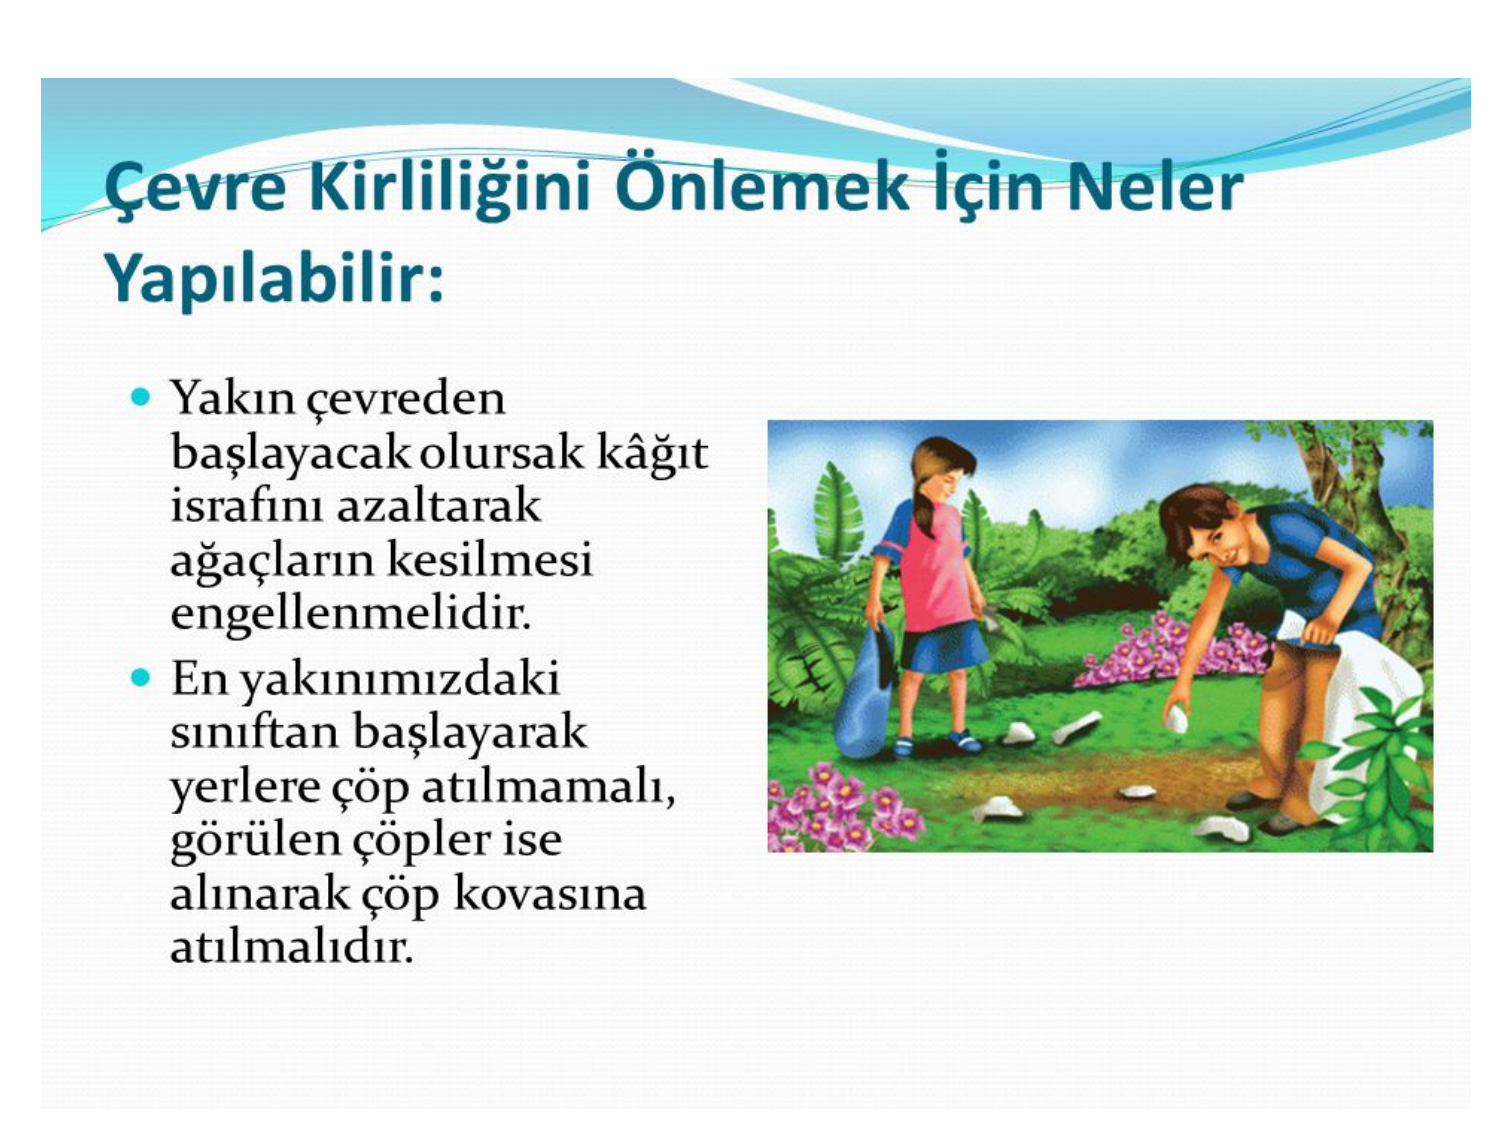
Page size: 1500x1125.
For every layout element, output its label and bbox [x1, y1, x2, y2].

picture [40, 77, 1471, 1109]
